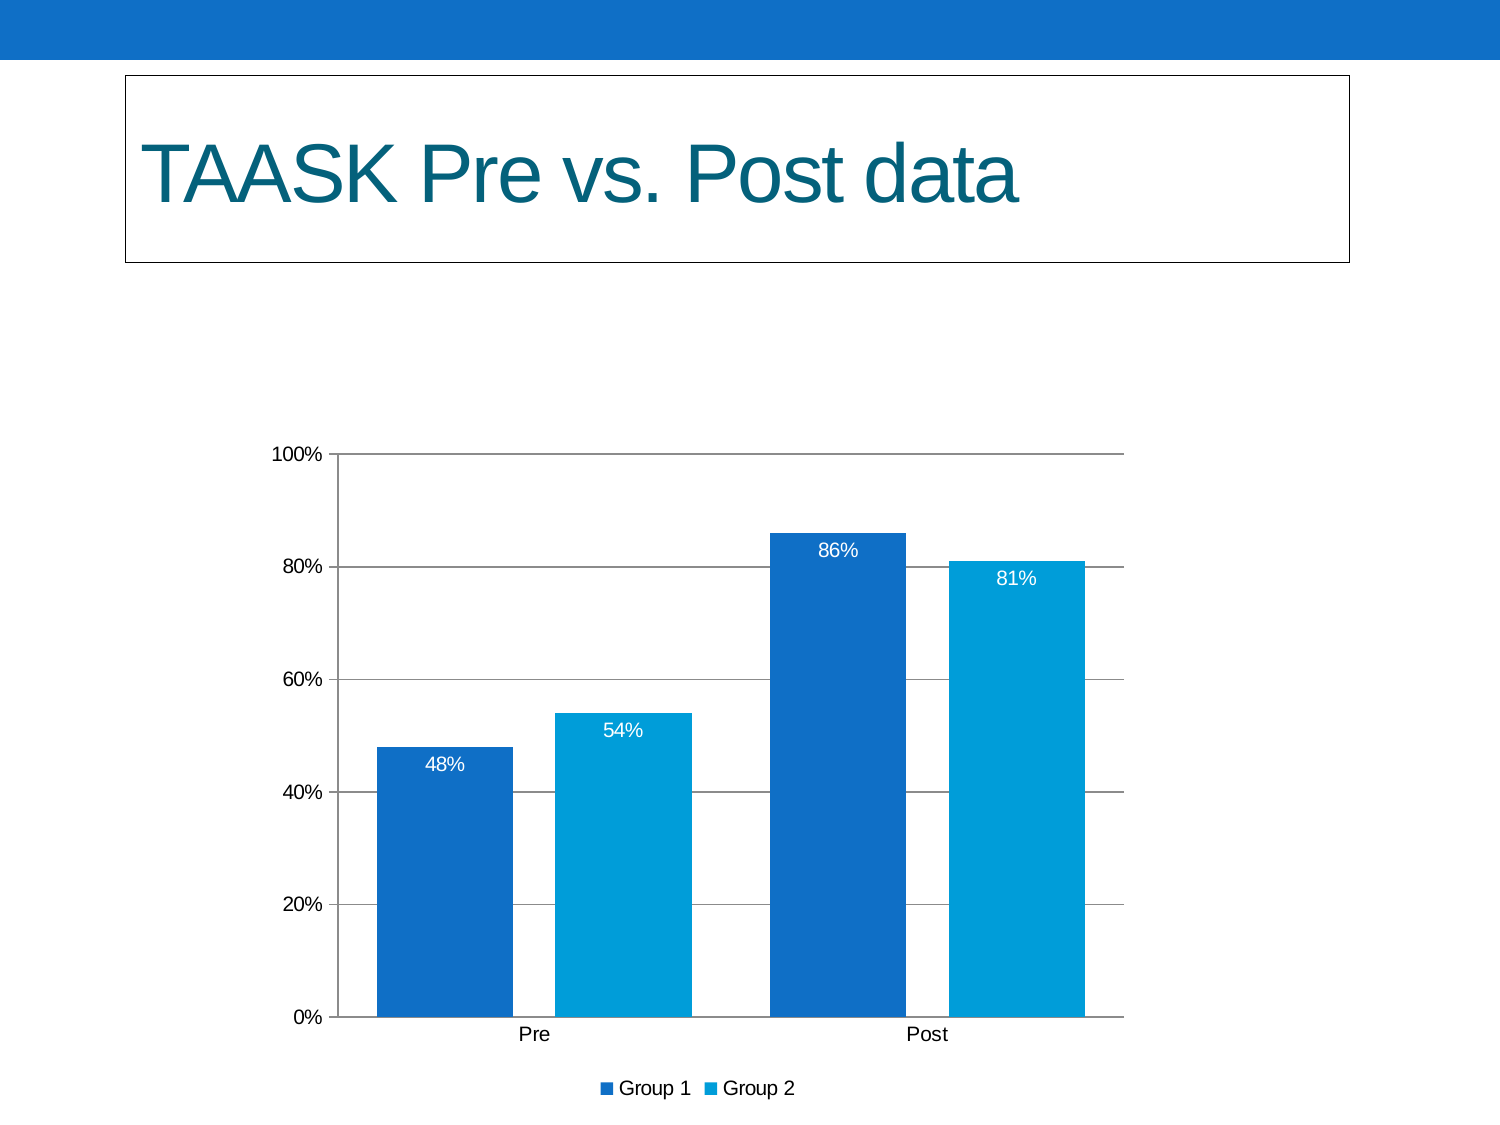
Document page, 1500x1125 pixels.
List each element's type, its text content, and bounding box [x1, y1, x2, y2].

title TAASK Pre vs. Post data [125, 75, 1350, 263]
chart [253, 428, 1143, 1107]
